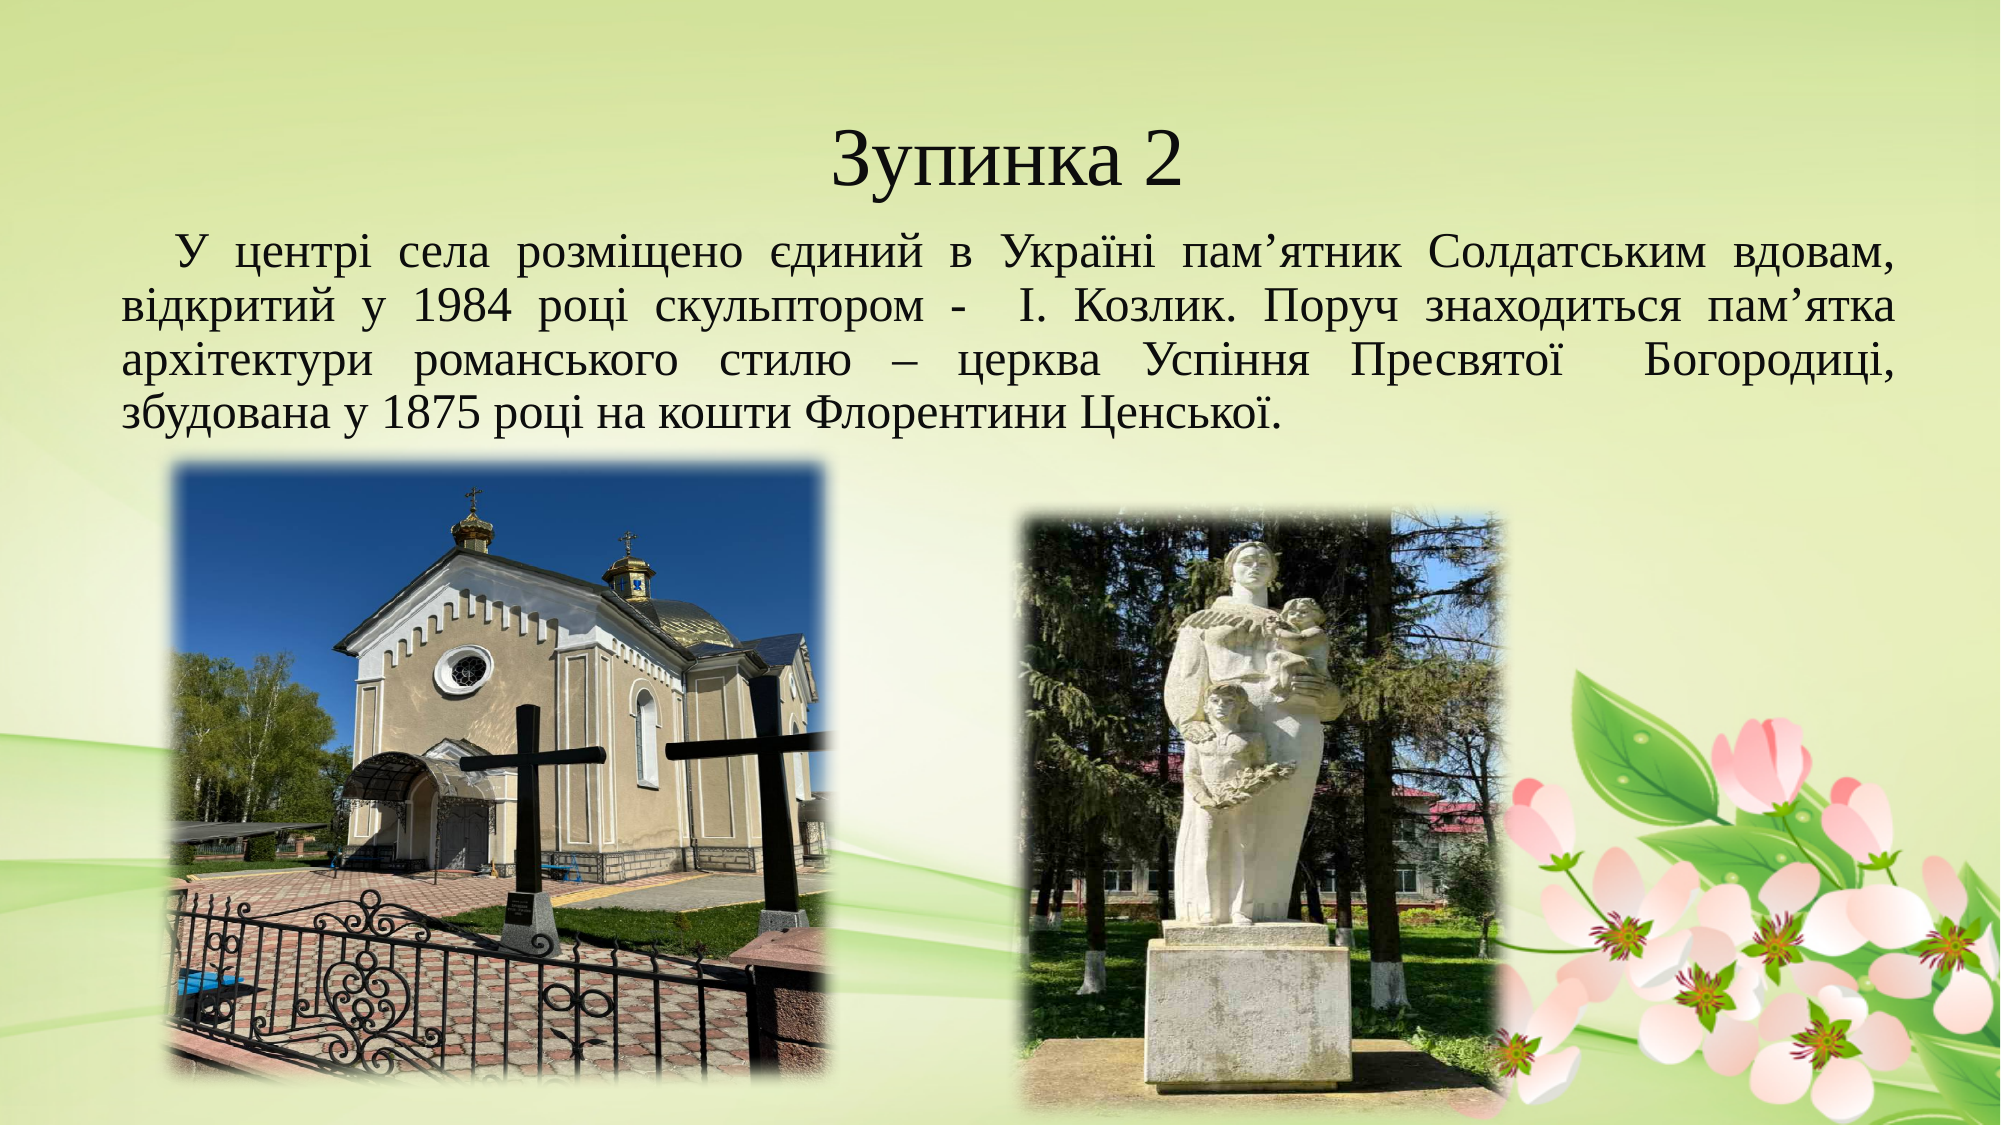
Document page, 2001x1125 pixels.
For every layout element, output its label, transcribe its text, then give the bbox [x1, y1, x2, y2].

list Зупинка 2 У центрі села розміщено єдиний в Україні пам’ятник Солдатським вдовам, відкритий у 1984 році скульптором - І. Козлик. Поруч знаходиться пам’ятка архітектури романського стилю – церква Успіння Пресвятої Богородиці, збудована у 1875 році на кошти Флорентини Ценської. [98, 105, 1912, 457]
picture [0, 0, 2001, 1125]
